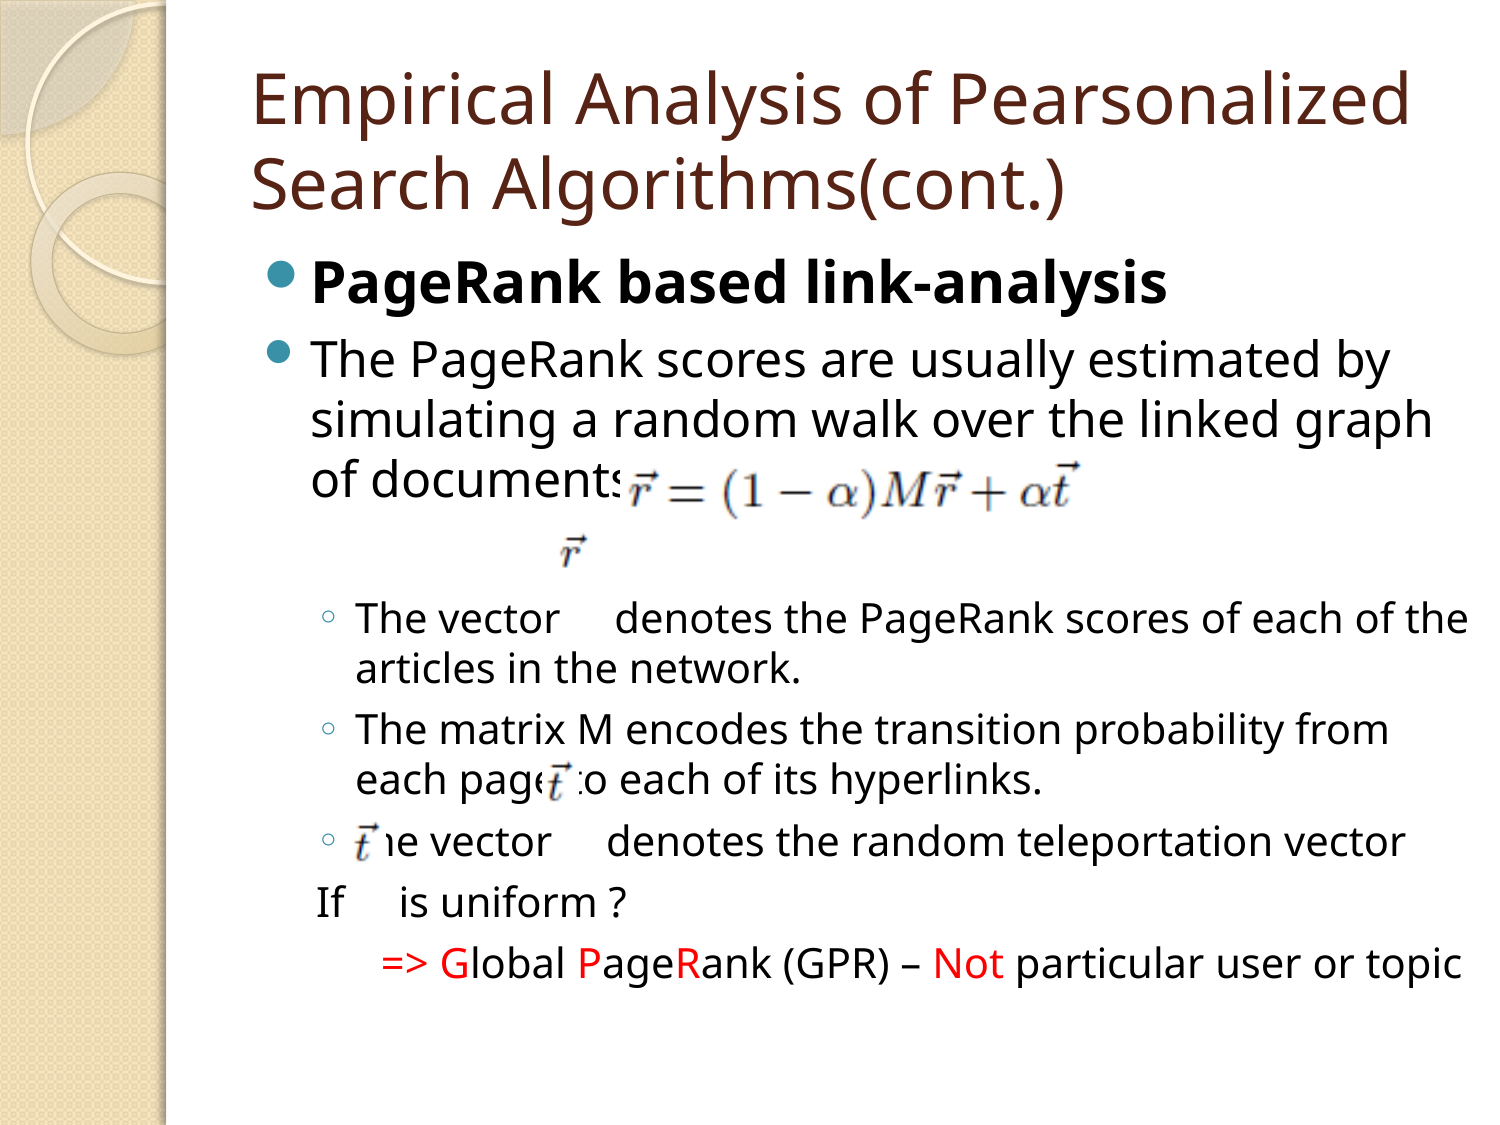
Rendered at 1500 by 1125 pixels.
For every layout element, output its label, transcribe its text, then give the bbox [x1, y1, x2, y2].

list PageRank based link-analysis The PageRank scores are usually estimated by simulating a random walk over the linked graph of documents. The vector denotes the PageRank scores of each of the articles in the network. The matrix M encodes the transition probability from each page to each of its hyperlinks. the vector denotes the random teleportation vector If is uniform ? => Global PageRank (GPR) – Not particular user or topic [235, 237, 1500, 1025]
picture [542, 759, 580, 808]
picture [348, 820, 386, 869]
picture [619, 460, 1105, 528]
picture [549, 525, 594, 579]
title Empirical Analysis of Pearsonalized Search Algorithms(cont.) [235, 45, 1466, 233]
